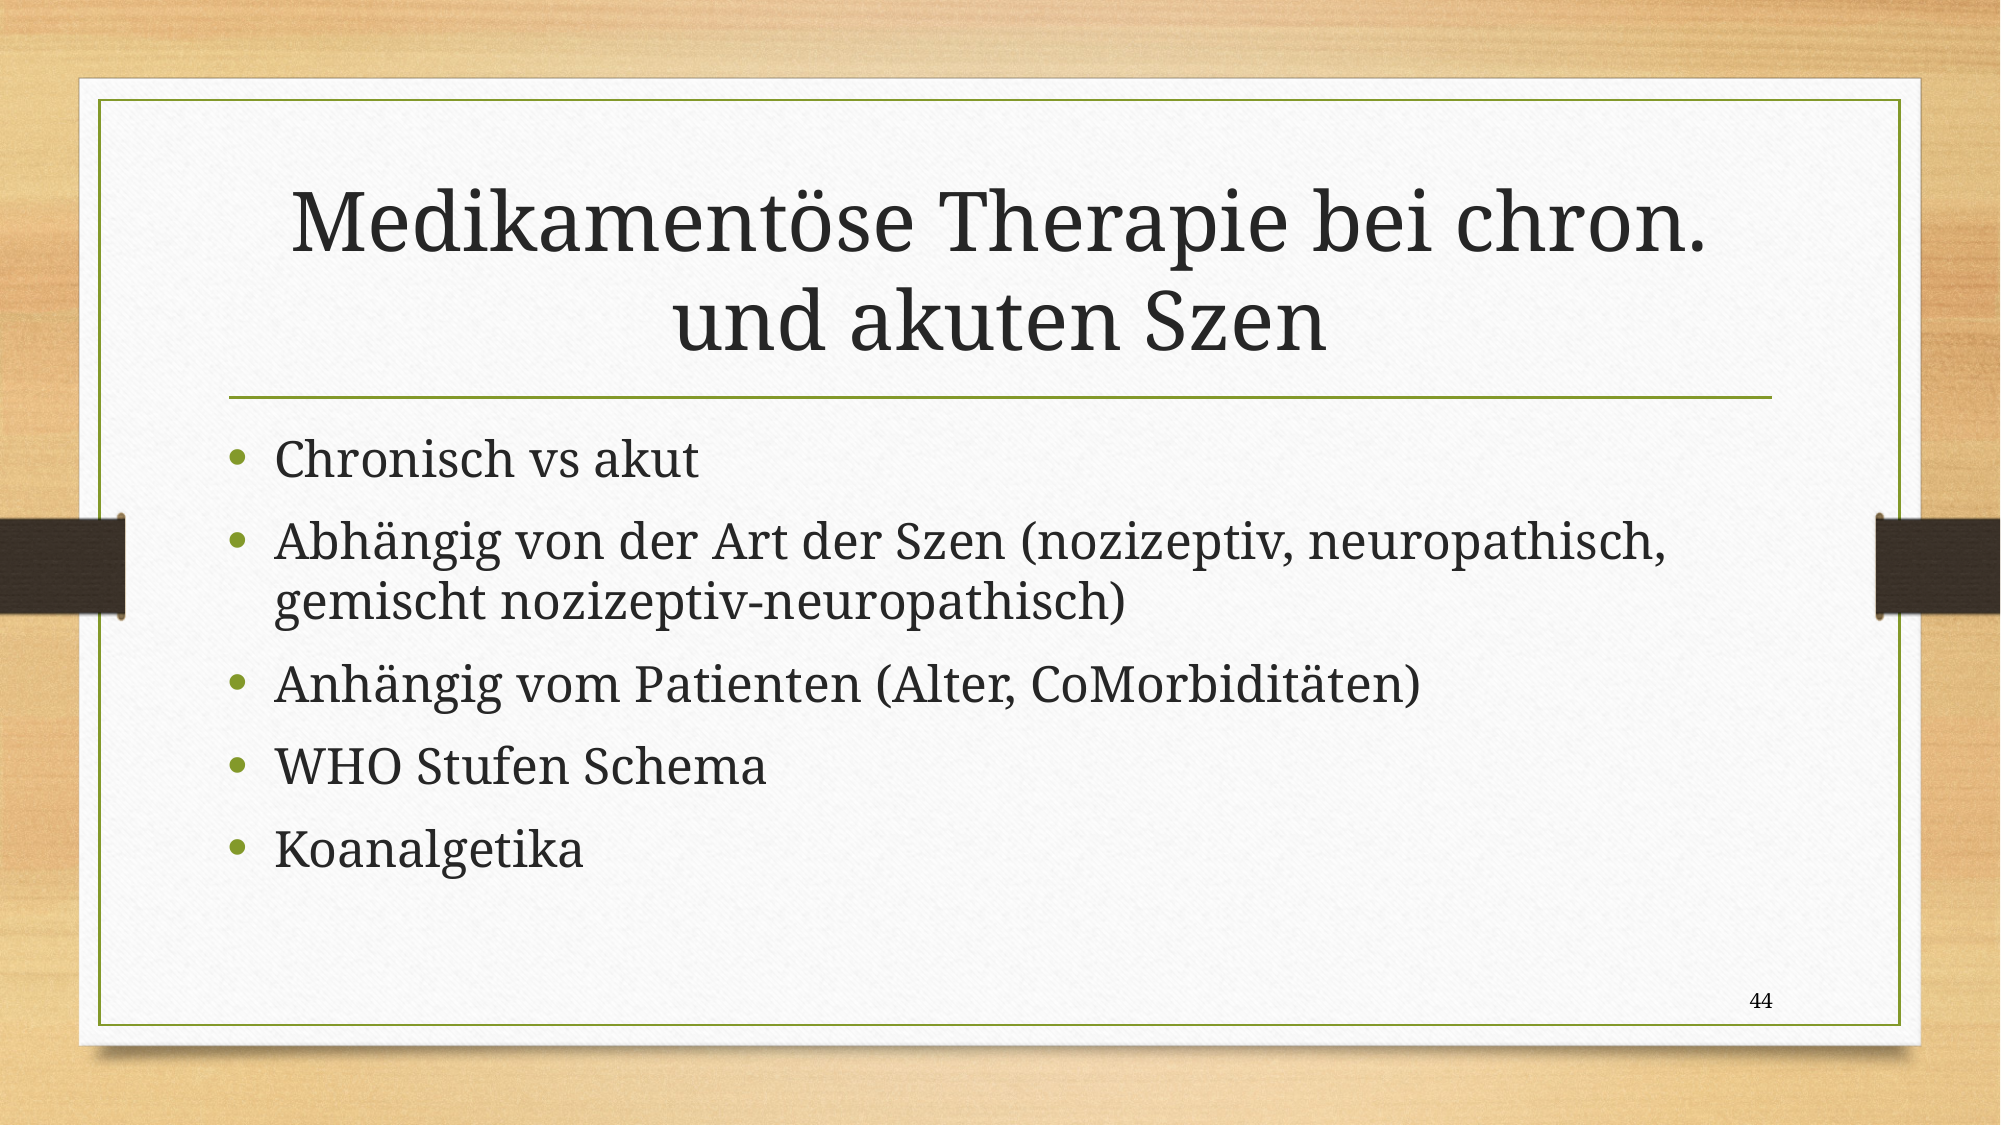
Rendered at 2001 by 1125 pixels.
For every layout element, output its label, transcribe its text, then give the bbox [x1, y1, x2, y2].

title Medikamentöse Therapie bei chron. und akuten Szen [212, 161, 1788, 375]
picture [0, 0, 2001, 1125]
list Chronisch vs akut Abhängig von der Art der Szen (nozizeptiv, neuropathisch, gemischt nozizeptiv-neuropathisch) Anhängig vom Patienten (Alter, CoMorbiditäten) WHO Stufen Schema Koanalgetika [212, 419, 1788, 964]
slide_number 44 [1698, 979, 1788, 1025]
